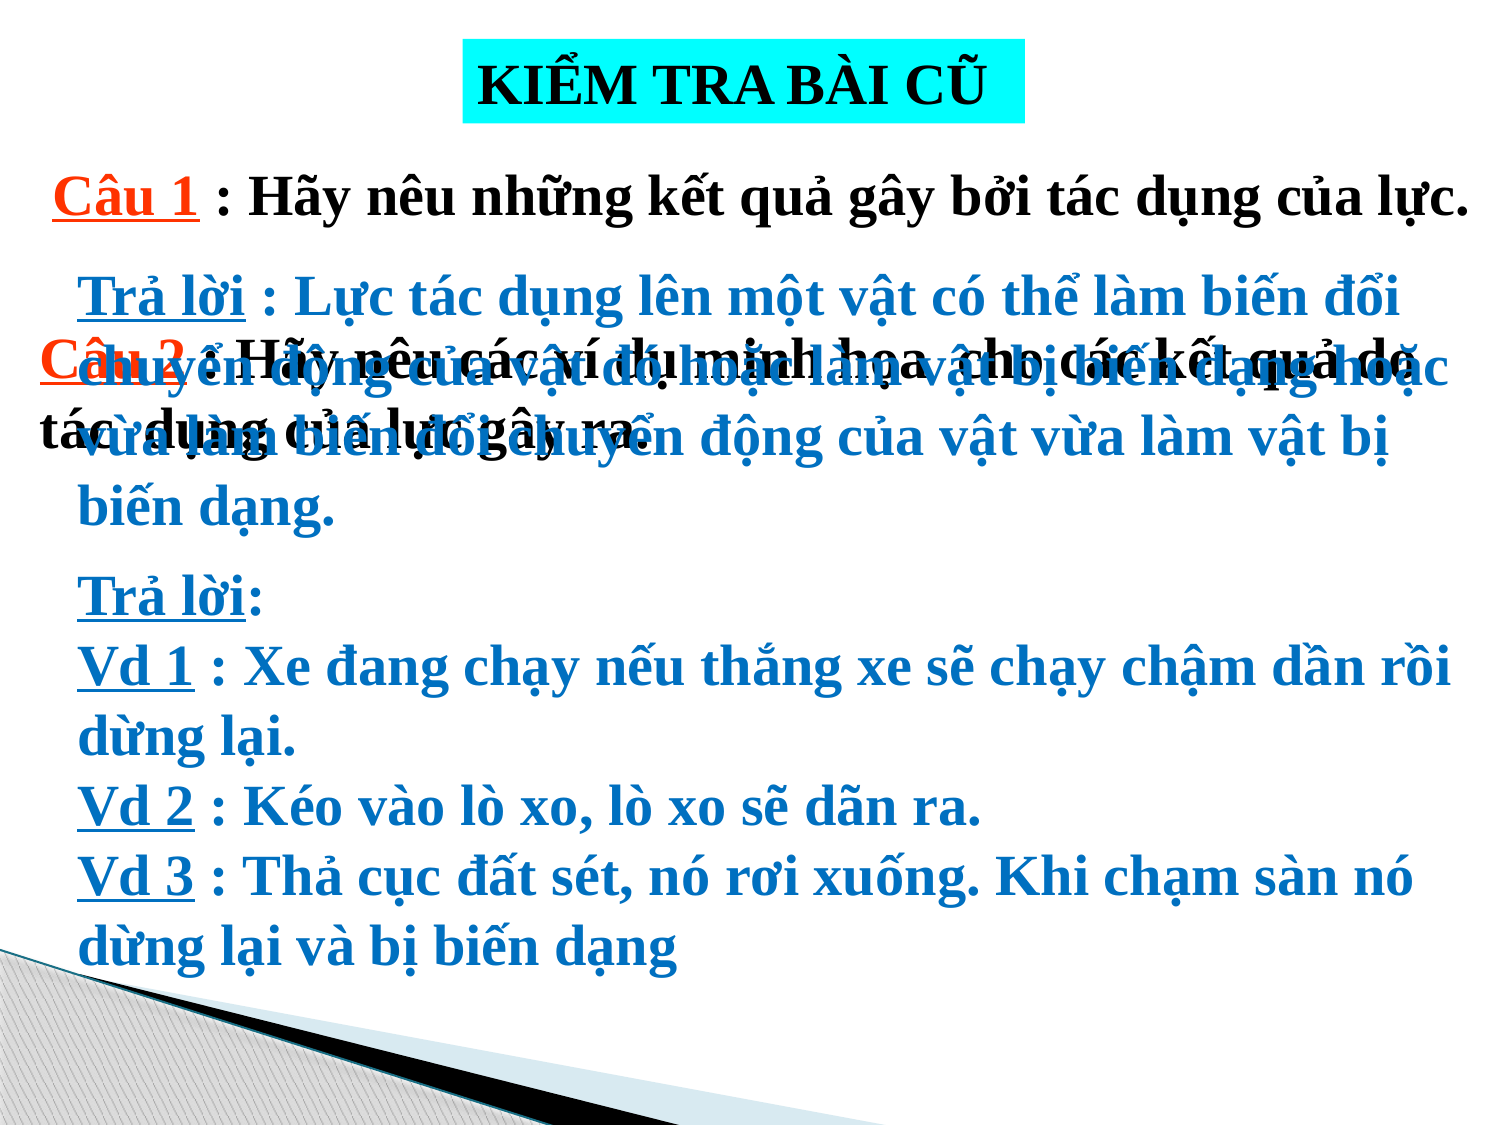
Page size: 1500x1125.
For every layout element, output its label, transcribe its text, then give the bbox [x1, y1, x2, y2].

text_box KIỂM TRA BÀI CŨ [462, 38, 1025, 124]
text_box Câu 2 : Hãy nêu các ví dụ minh họa cho các kết quả do tác dụng của lực gây ra. [24, 312, 62, 468]
text_box Trả lời: Vd 1 : Xe đang chạy nếu thắng xe sẽ chạy chậm dần rồi dừng lại. Vd 2 : Kéo vào lò xo, lò xo sẽ dãn ra. Vd 3 : Thả cục đất sét, nó rơi xuống. Khi chạm sàn nó dừng lại và bị biến dạng [62, 549, 1500, 985]
text_box Trả lời : Lực tác dụng lên một vật có thể làm biến đổi chuyển động của vật đó hoặc làm vật bị biến dạng hoặc vừa làm biến đổi chuyển động của vật vừa làm vật bị biến dạng. [62, 249, 1500, 545]
text_box Câu 1 : Hãy nêu những kết quả gây bởi tác dụng của lực. [37, 149, 1500, 235]
